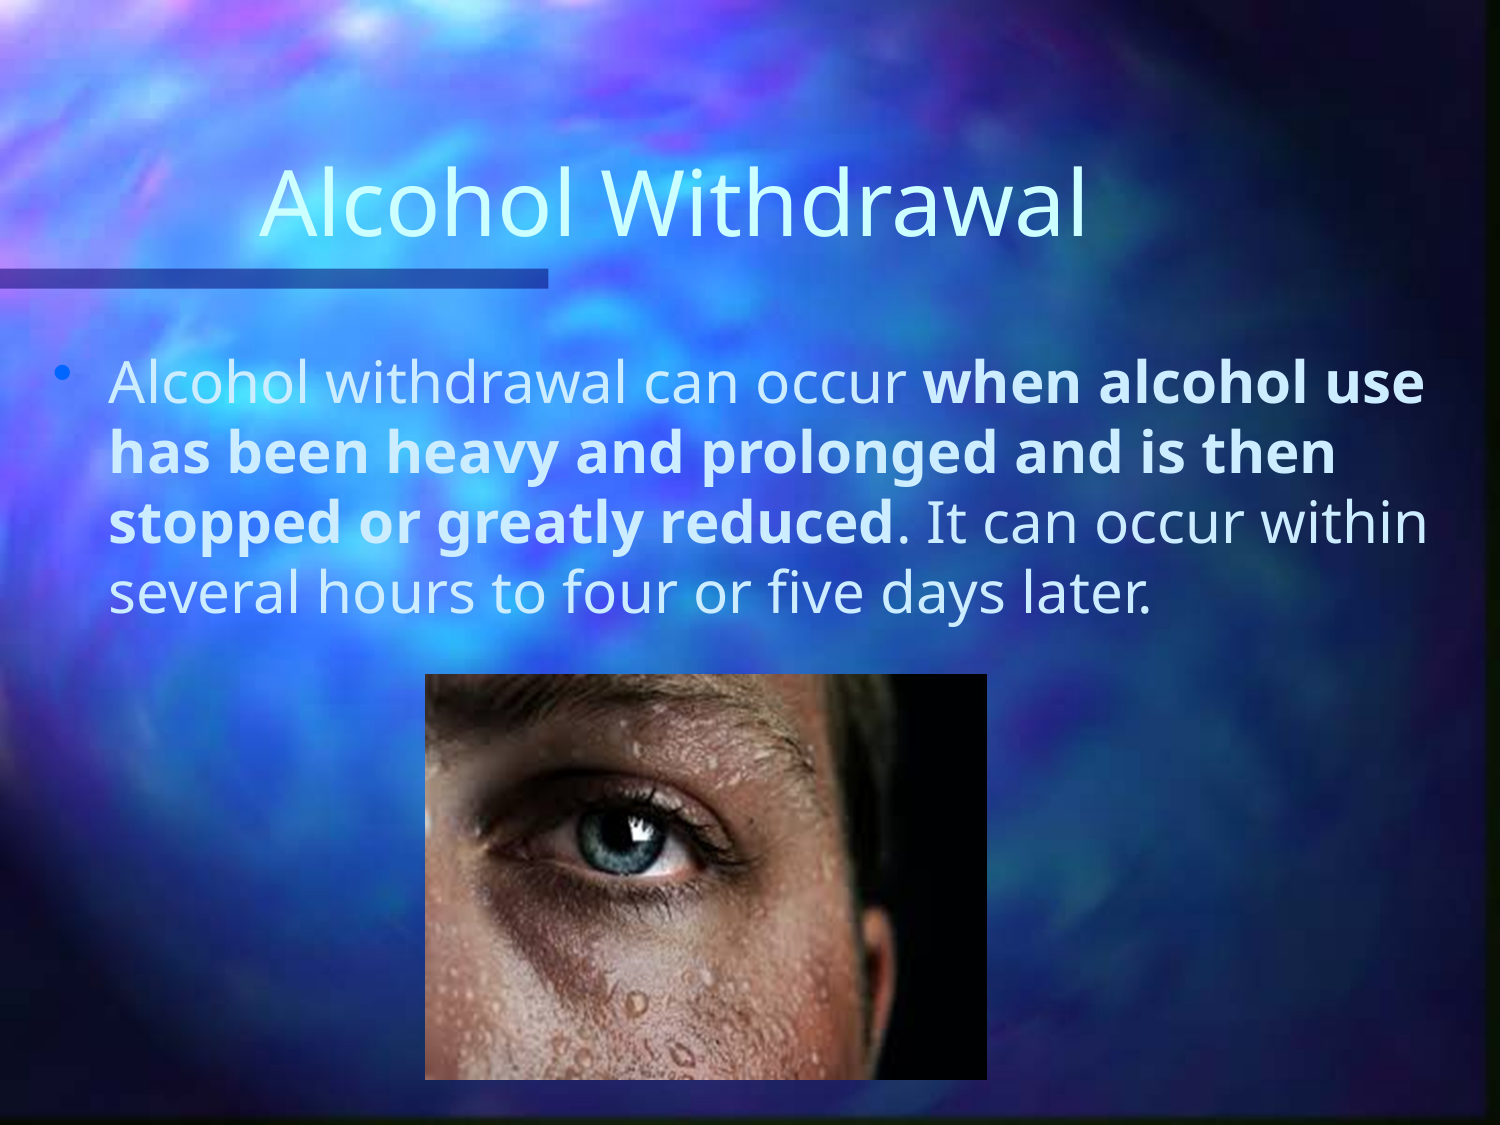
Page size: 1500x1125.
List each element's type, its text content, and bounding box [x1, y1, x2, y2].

picture [0, 0, 1500, 1125]
list Alcohol withdrawal can occur when alcohol use has been heavy and prolonged and is then stopped or greatly reduced. It can occur within several hours to four or five days later. [37, 337, 1450, 1013]
title Alcohol Withdrawal [37, 75, 1313, 263]
